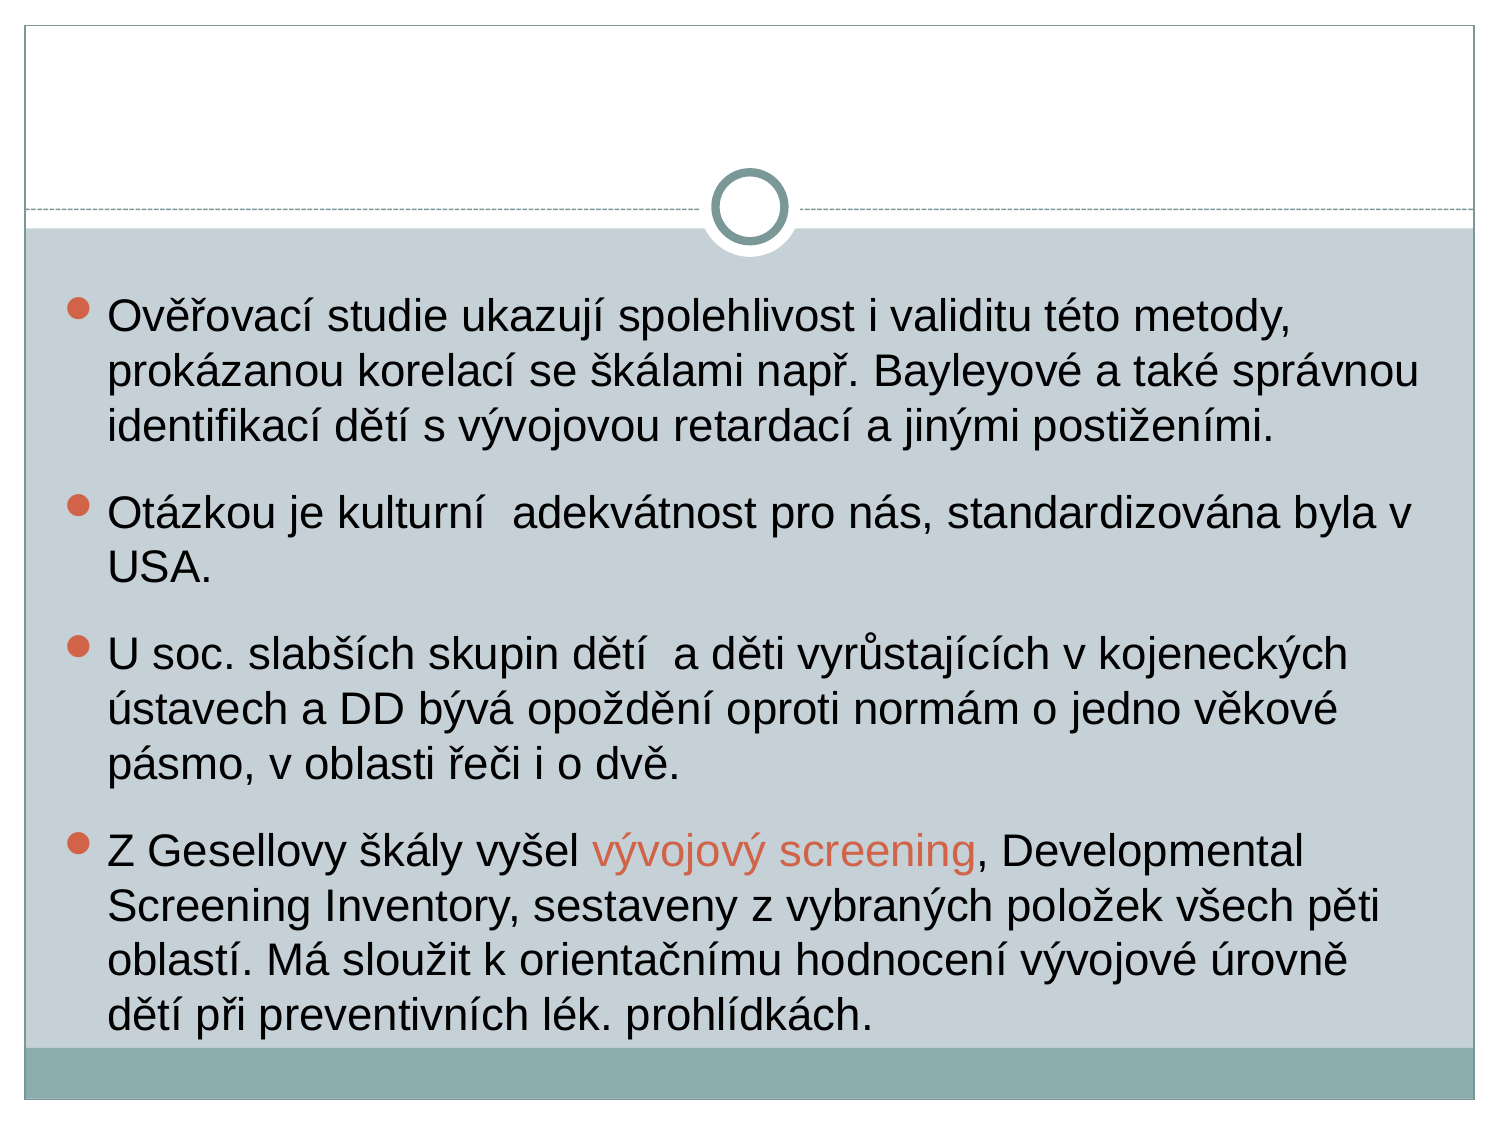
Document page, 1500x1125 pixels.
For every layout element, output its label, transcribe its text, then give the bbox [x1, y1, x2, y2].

list Ověřovací studie ukazují spolehlivost i validitu této metody, prokázanou korelací se škálami např. Bayleyové a také správnou identifikací dětí s vývojovou retardací a jinými postiženími. Otázkou je kulturní adekvátnost pro nás, standardizována byla v USA. U soc. slabších skupin dětí a děti vyrůstajících v kojeneckých ústavech a DD bývá opoždění oproti normám o jedno věkové pásmo, v oblasti řeči i o dvě. Z Gesellovy škály vyšel vývojový screening, Developmental Screening Inventory, sestaveny z vybraných položek všech pěti oblastí. Má sloužit k orientačnímu hodnocení vývojové úrovně dětí při preventivních lék. prohlídkách. [49, 278, 1445, 1071]
